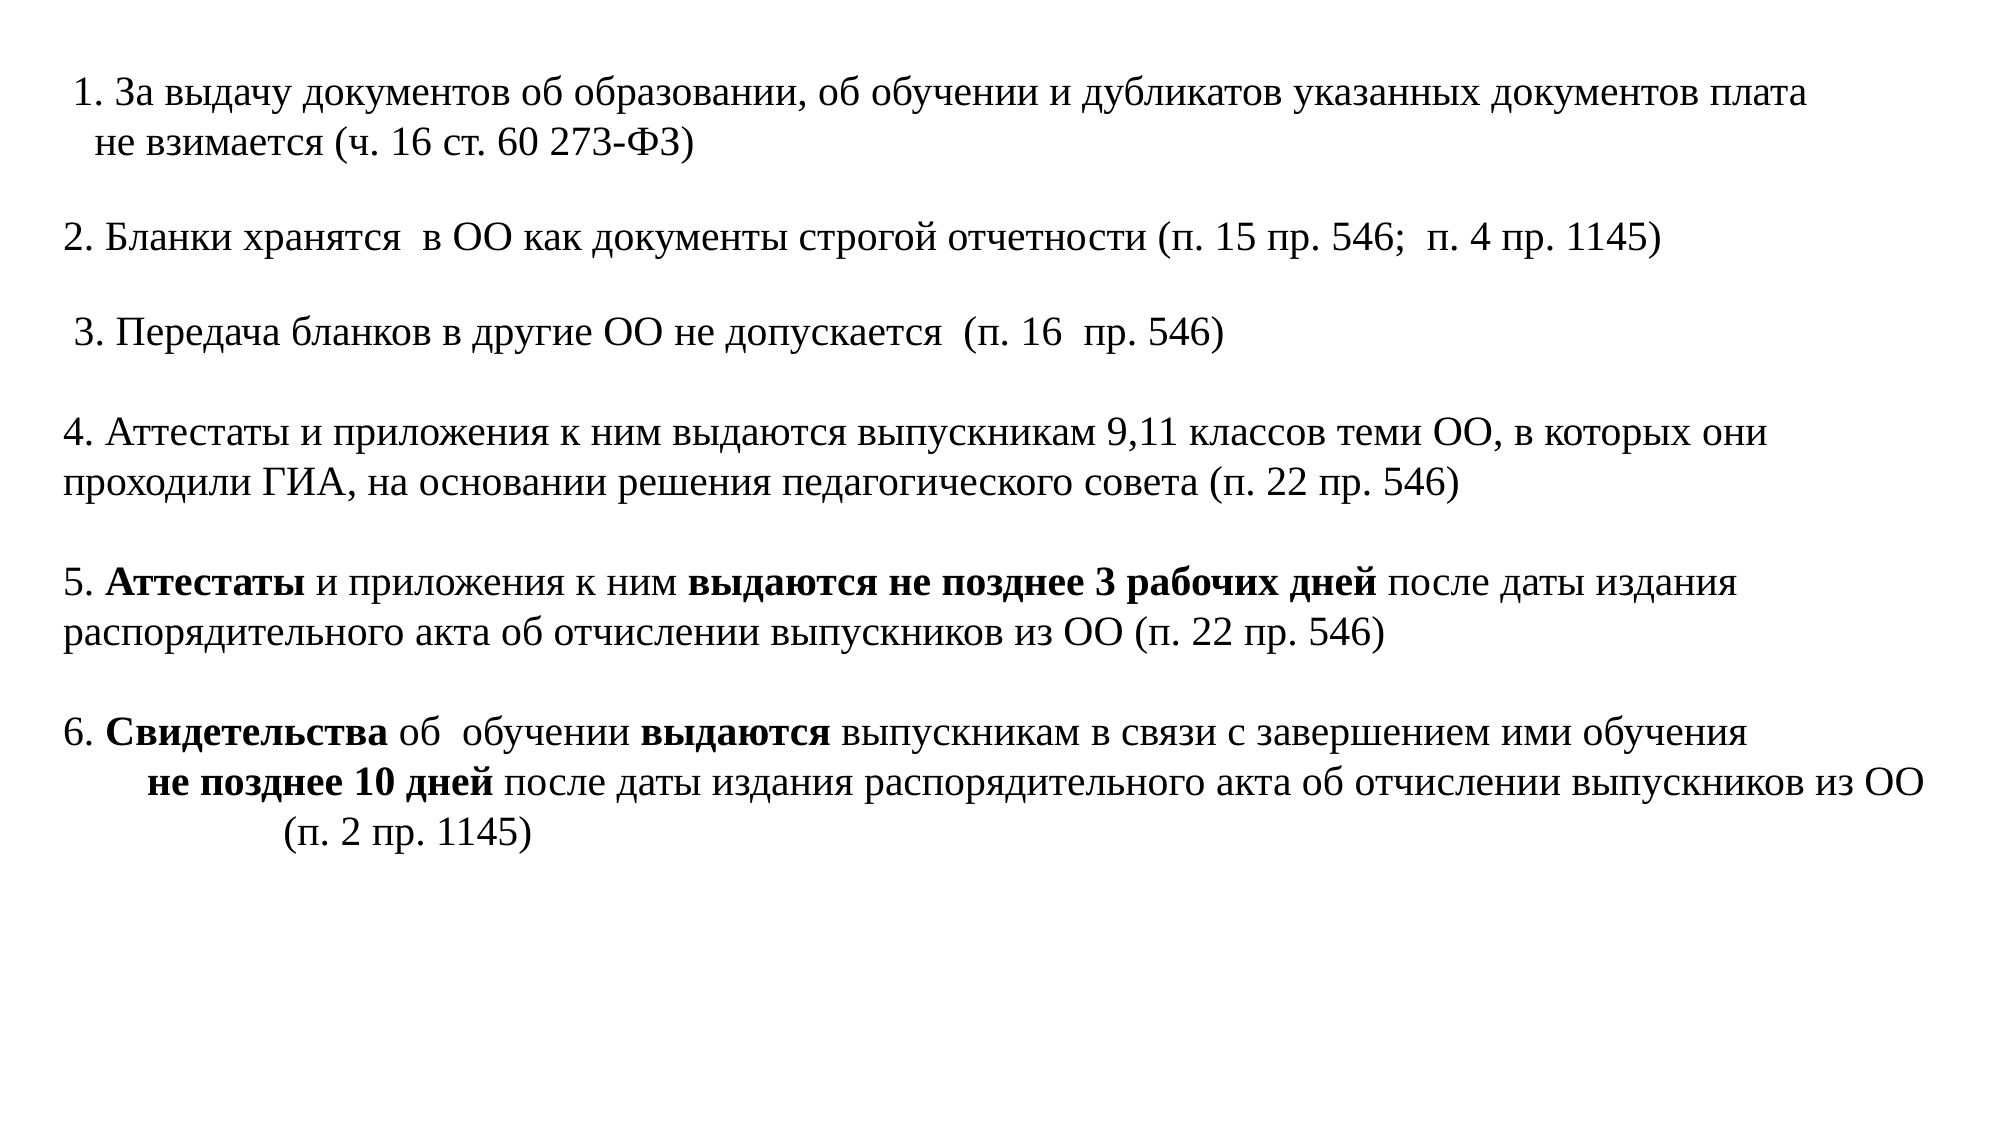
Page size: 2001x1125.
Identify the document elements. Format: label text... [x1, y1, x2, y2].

text_box 1. За выдачу документов об образовании, об обучении и дубликатов указанных документов плата не взимается (ч. 16 ст. 60 273-ФЗ) 2. Бланки хранятся в ОО как документы строгой отчетности (п. 15 пр. 546; п. 4 пр. 1145) 3. Передача бланков в другие ОО не допускается (п. 16 пр. 546) 4. Аттестаты и приложения к ним выдаются выпускникам 9,11 классов теми ОО, в которых они проходили ГИА, на основании решения педагогического совета (п. 22 пр. 546) 5. Аттестаты и приложения к ним выдаются не позднее 3 рабочих дней после даты издания распорядительного акта об отчислении выпускников из ОО (п. 22 пр. 546) 6. Свидетельства об обучении выдаются выпускникам в связи с завершением ими обучения не позднее 10 дней после даты издания распорядительного акта об отчислении выпускников из ОО (п. 2 пр. 1145) [48, 56, 1955, 862]
